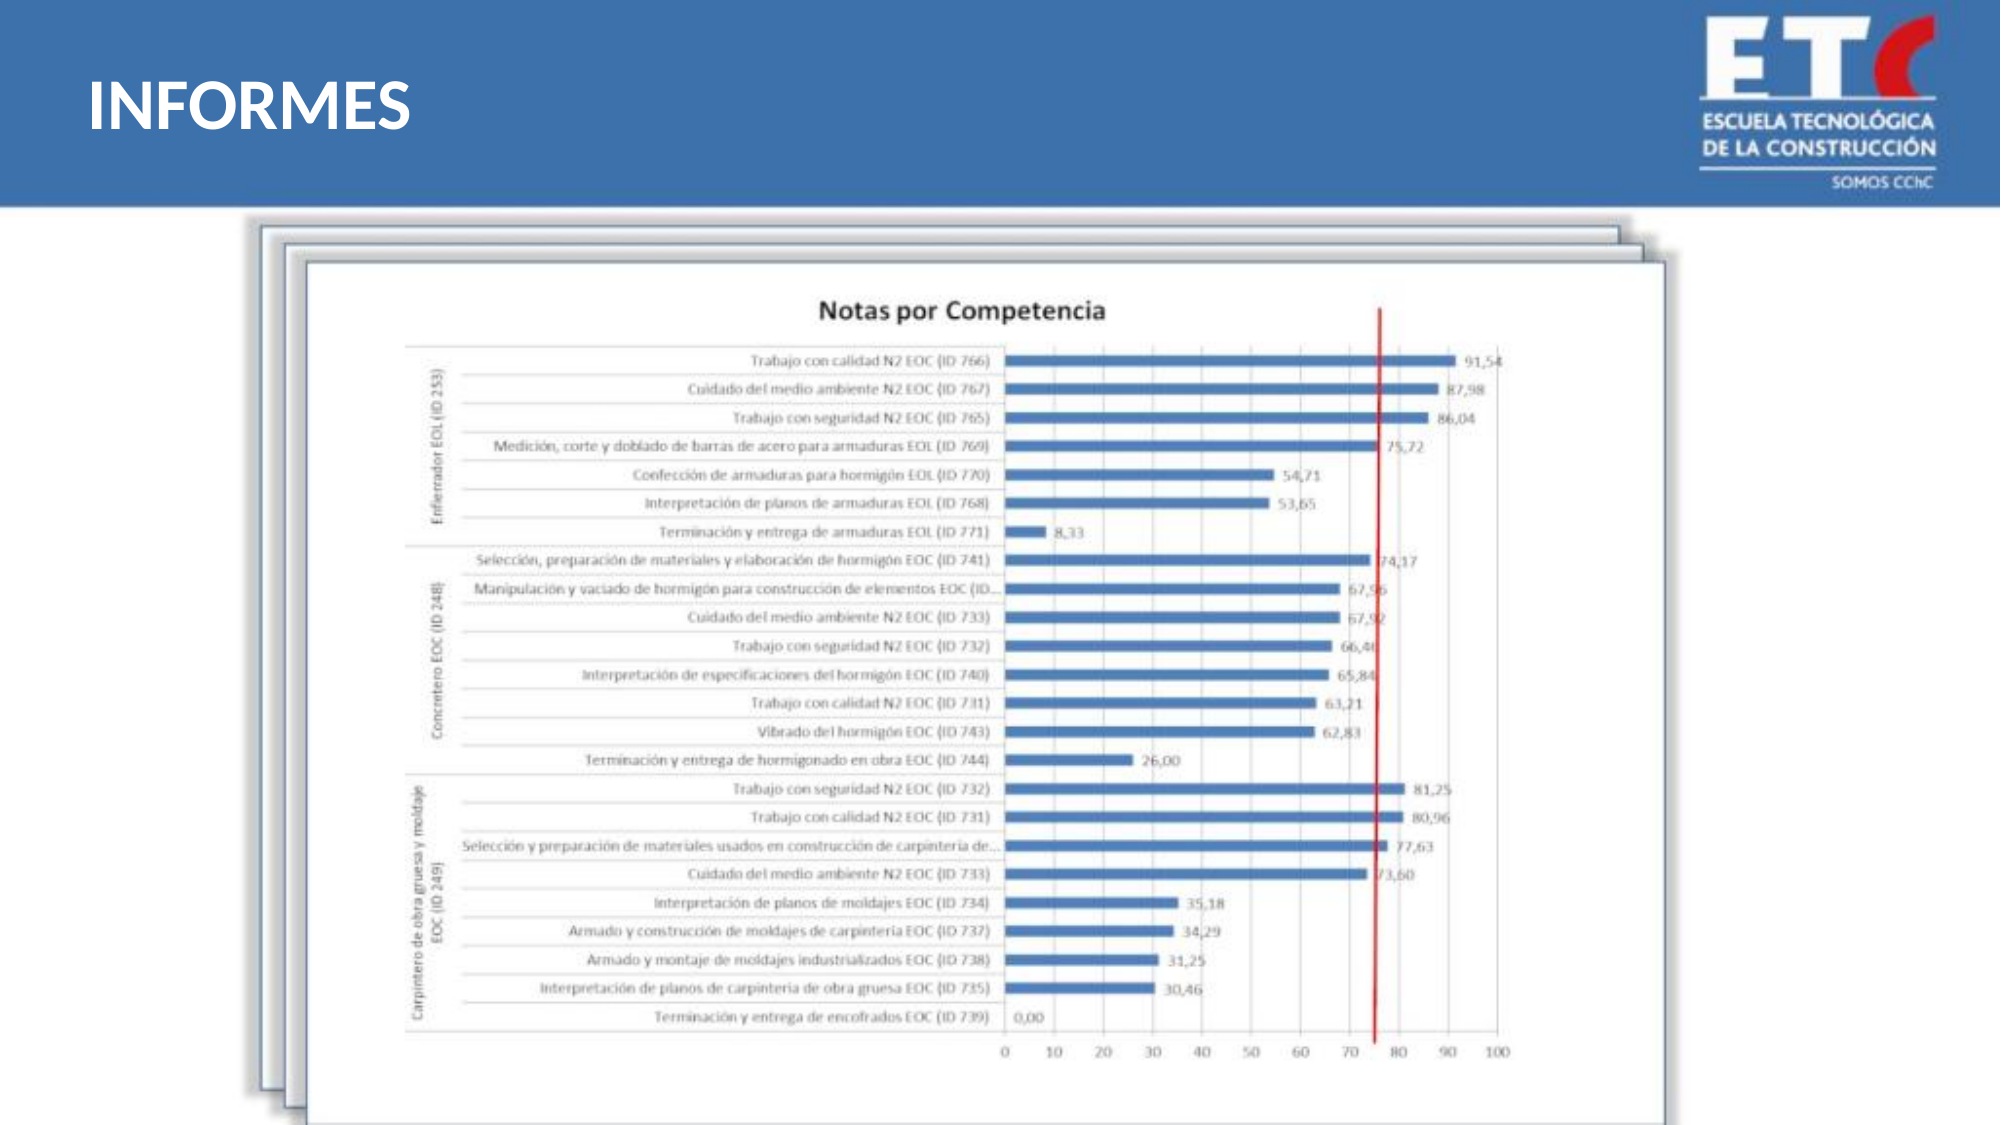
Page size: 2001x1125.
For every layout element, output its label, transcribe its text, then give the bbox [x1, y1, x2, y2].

text_box INFORMES [87, 68, 523, 145]
text_box [0, 0, 2000, 1125]
